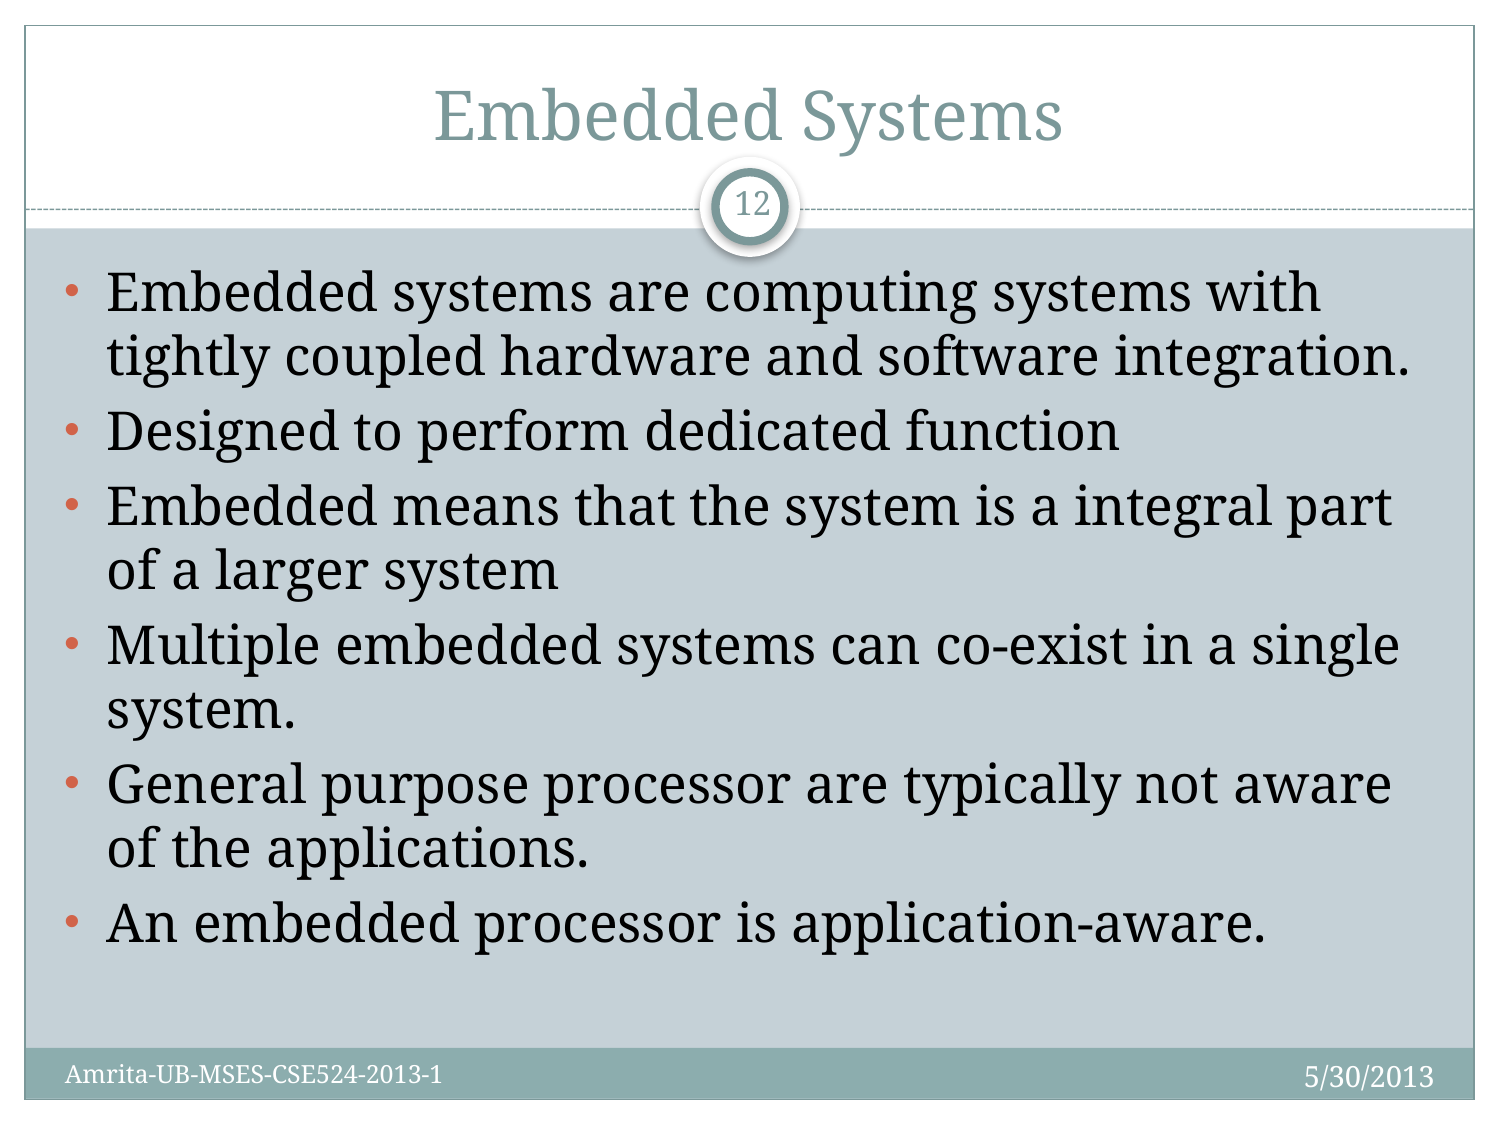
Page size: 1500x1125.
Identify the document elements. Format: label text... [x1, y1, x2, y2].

list Embedded systems are computing systems with tightly coupled hardware and software integration. Designed to perform dedicated function Embedded means that the system is a integral part of a larger system Multiple embedded systems can co-exist in a single system. General purpose processor are typically not aware of the applications. An embedded processor is application-aware. [49, 250, 1445, 1001]
title Embedded Systems [49, 37, 1450, 162]
footer Amrita-UB-MSES-CSE524-2013-1 [50, 1051, 638, 1112]
slide_number 12 [715, 168, 791, 241]
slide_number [950, 1050, 1450, 1111]
